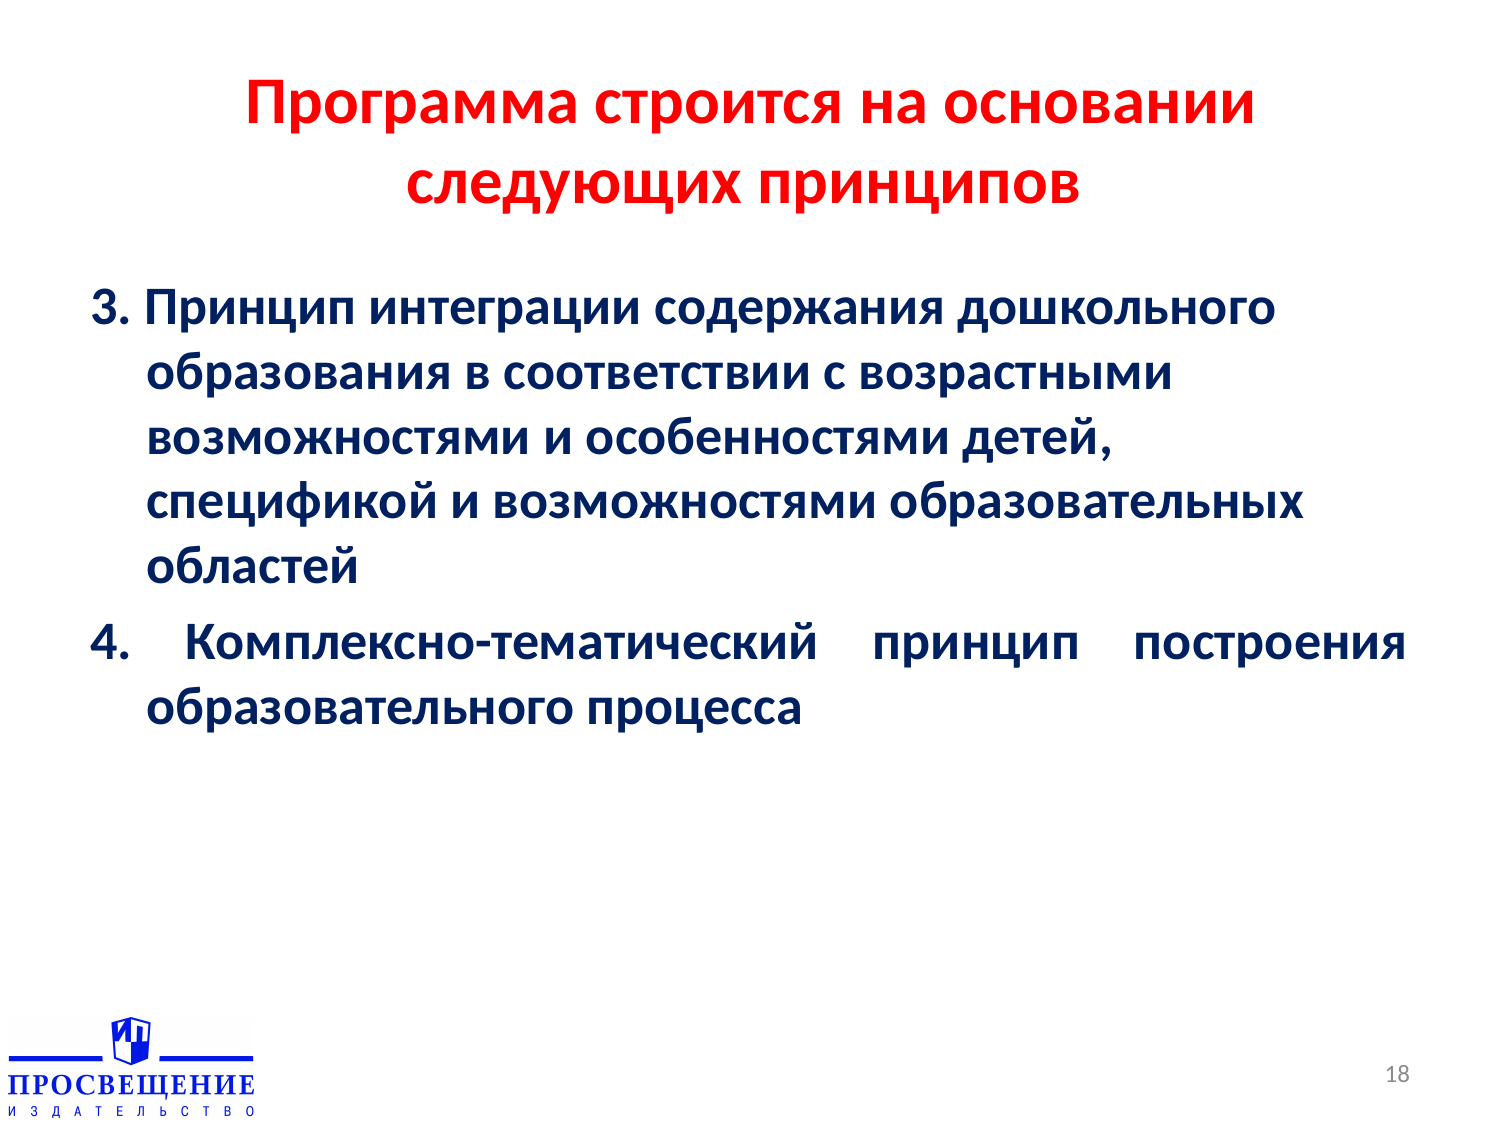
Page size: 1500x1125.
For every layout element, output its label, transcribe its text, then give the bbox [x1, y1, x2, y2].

list 3. Принцип интеграции содержания дошкольного образования в соответствии с возрастными возможностями и особенностями детей, спецификой и возможностями образовательных областей 4. Комплексно-тематический принцип построения образовательного процесса [74, 262, 1426, 1006]
title Программа строится на основании следующих принципов [76, 42, 1428, 231]
slide_number 18 [1074, 1042, 1425, 1103]
picture [8, 1017, 254, 1118]
